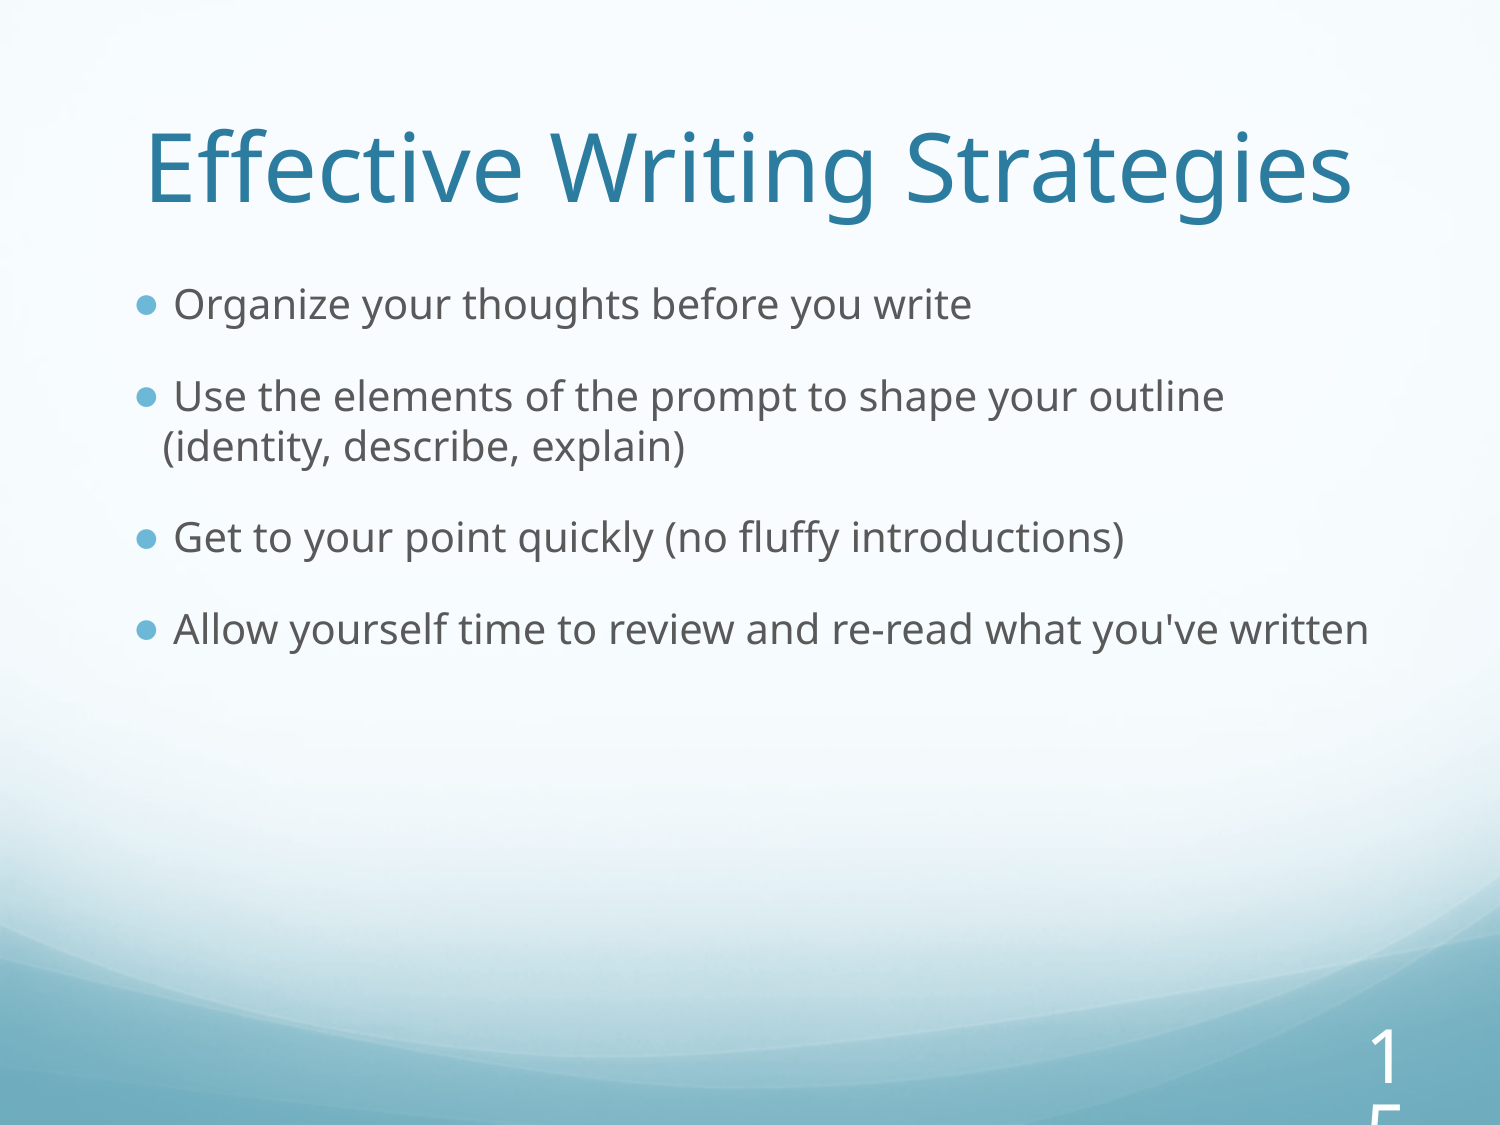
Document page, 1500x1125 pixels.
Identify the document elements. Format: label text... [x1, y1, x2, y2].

title Effective Writing Strategies [89, 17, 1410, 238]
picture [0, 0, 1500, 1125]
list Organize your thoughts before you write Use the elements of the prompt to shape your outline (identity, describe, explain) Get to your point quickly (no fluffy introductions) Allow yourself time to review and re-read what you've written [89, 261, 1410, 976]
slide_number 15 [1357, 1006, 1459, 1113]
